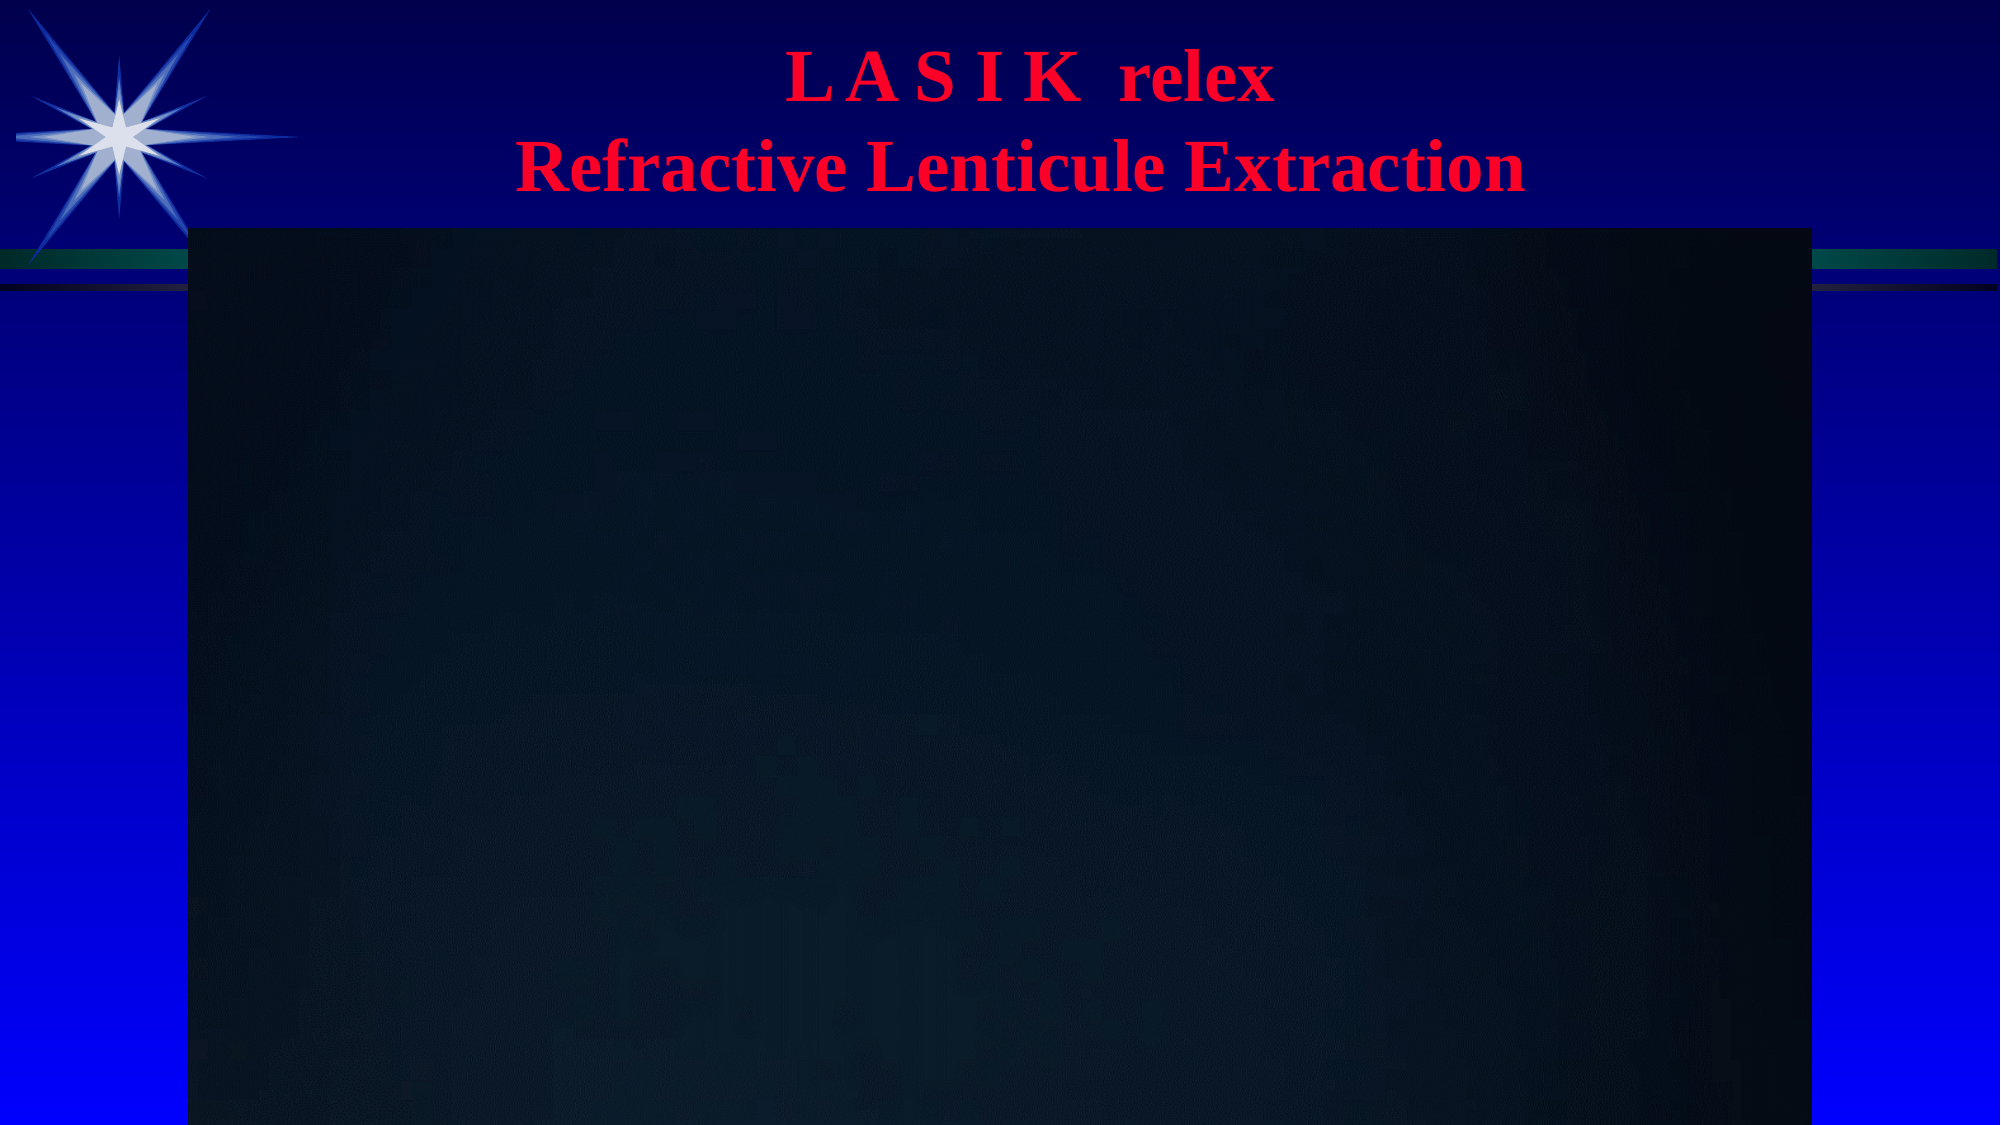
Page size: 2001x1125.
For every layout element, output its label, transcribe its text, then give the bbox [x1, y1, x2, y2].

text_box L A S I K relex Refractive Lenticule Extraction [434, 19, 1626, 214]
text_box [187, 226, 1813, 1125]
